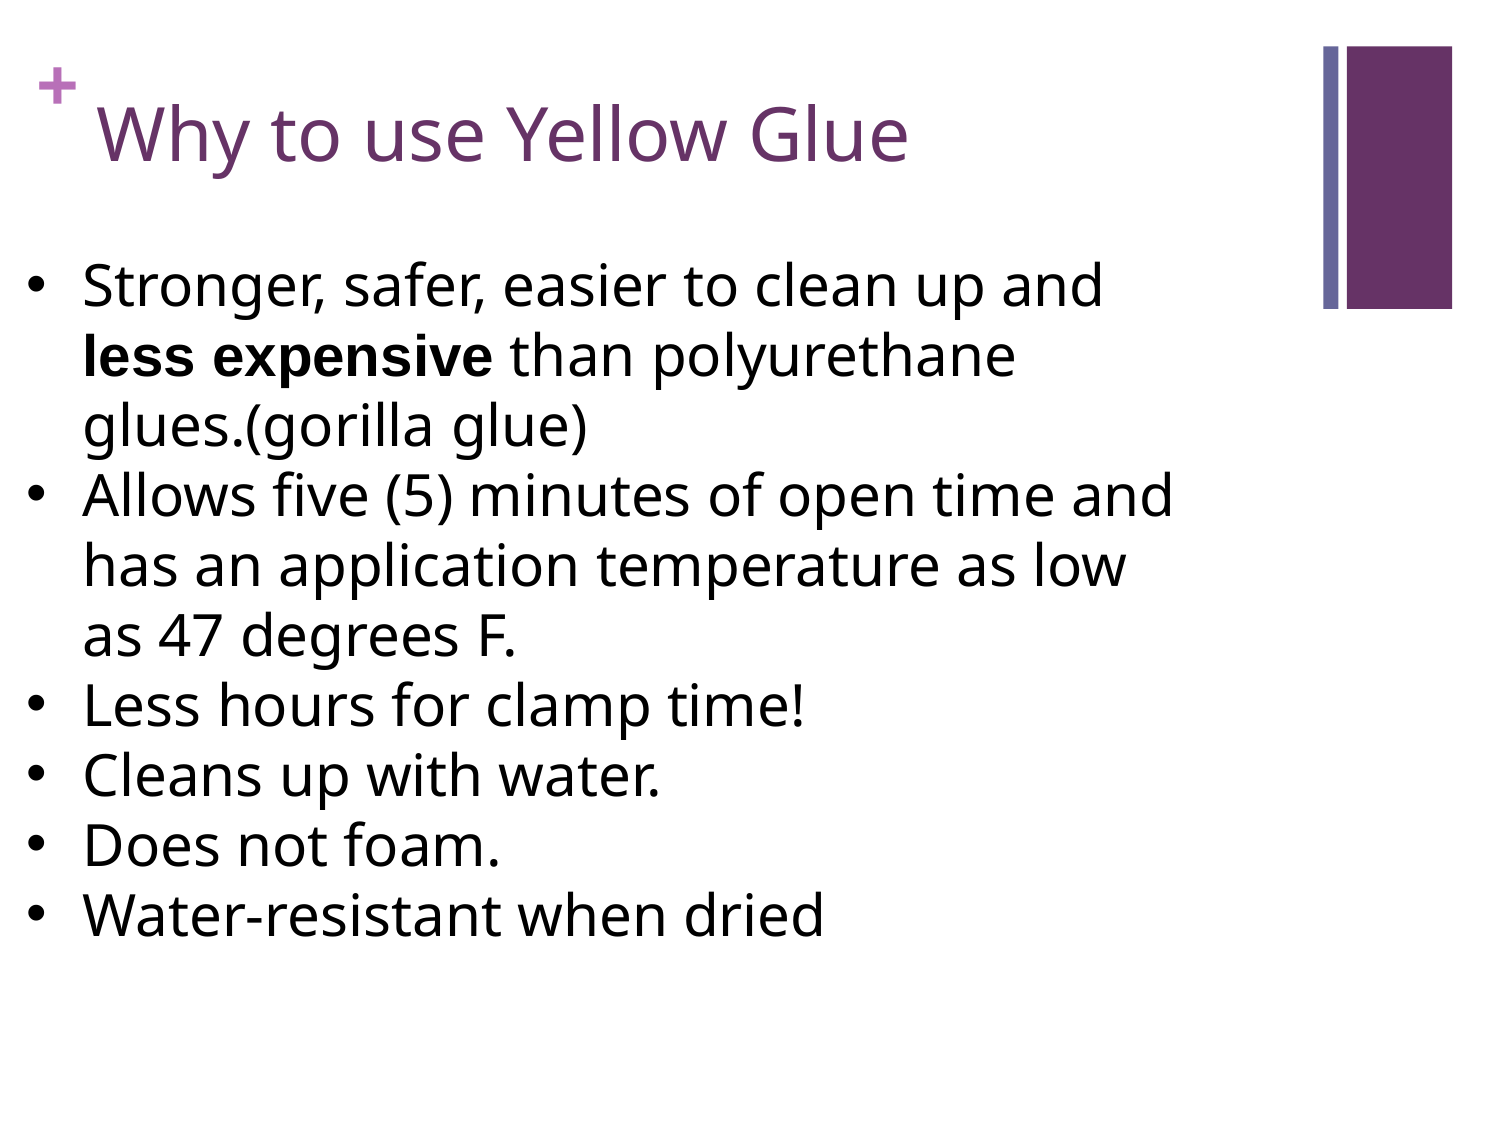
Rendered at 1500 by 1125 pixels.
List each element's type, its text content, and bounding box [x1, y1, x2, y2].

title Why to use Yellow Glue [81, 79, 1322, 263]
text_box Stronger, safer, easier to clean up and less expensive than polyurethane glues.(gorilla glue) Allows five (5) minutes of open time and has an application temperature as low as 47 degrees F. Less hours for clamp time! Cleans up with water. Does not foam. Water-resistant when dried [0, 240, 1196, 956]
